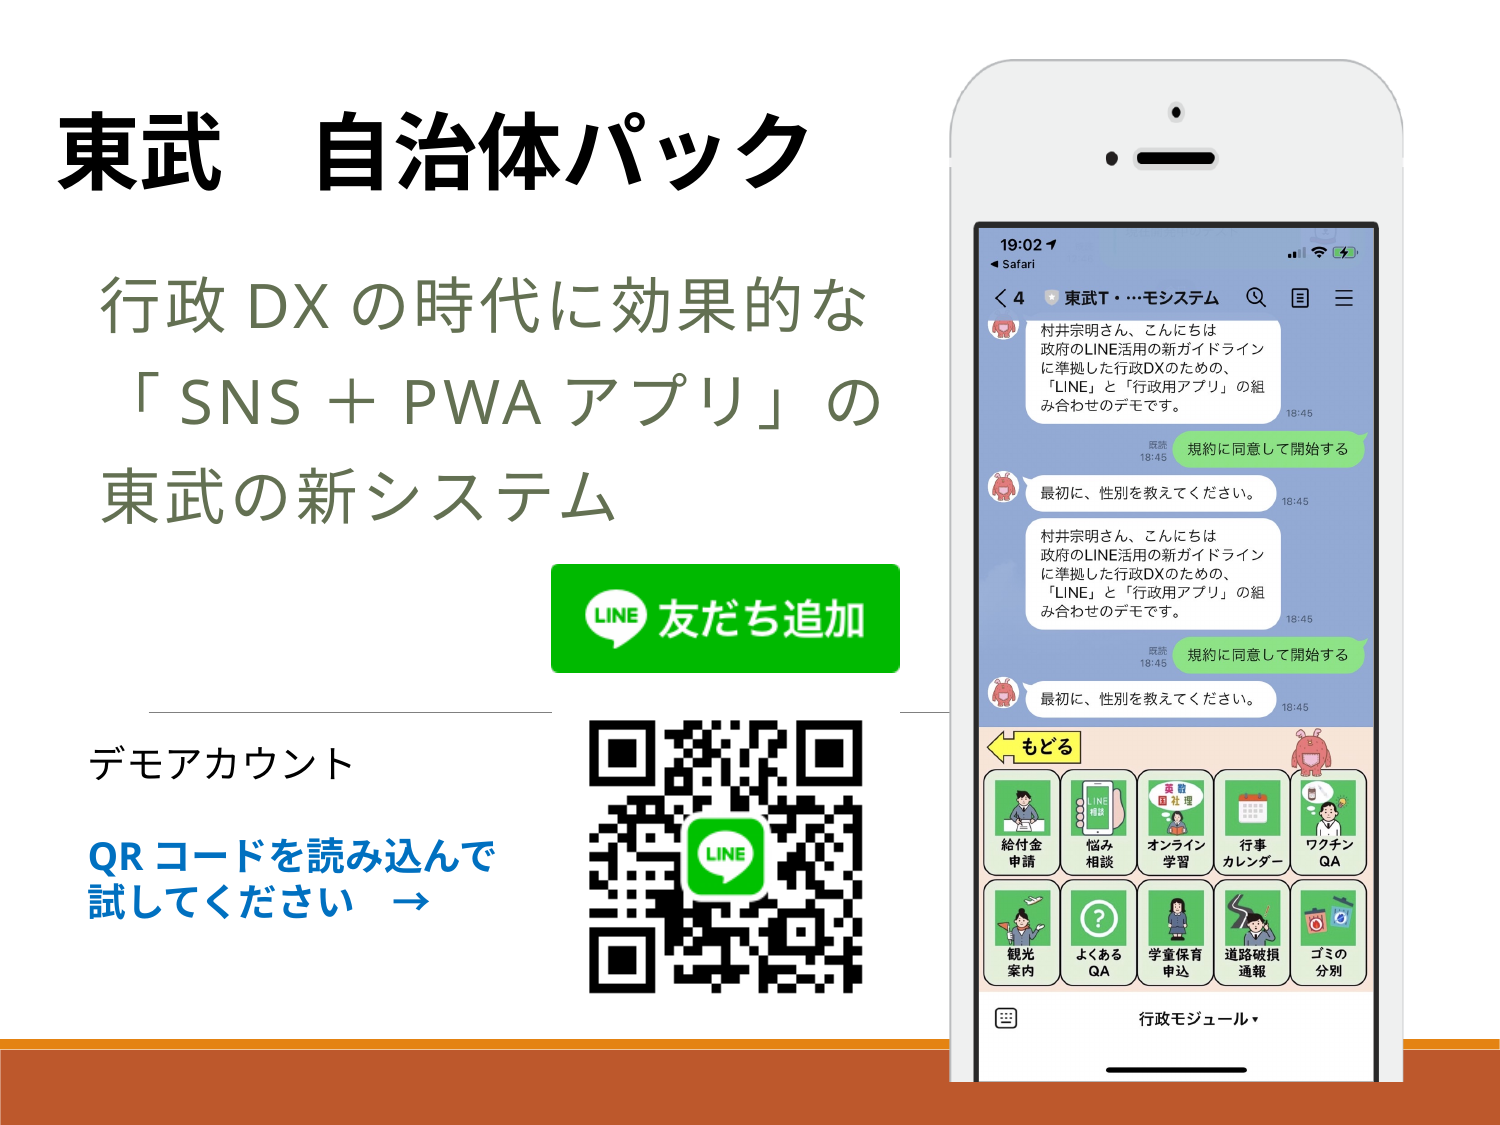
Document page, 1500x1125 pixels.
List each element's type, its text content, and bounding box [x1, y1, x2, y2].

picture [552, 682, 901, 1031]
picture [948, 58, 1404, 1083]
text_box デモアカウント QRコードを読み込んで 試してください → [72, 732, 549, 932]
text_box 東武 自治体パック [40, 91, 936, 208]
picture [550, 563, 901, 673]
subtitle 行政DXの時代に効果的な 「SNS＋PWAアプリ」の 東武の新システム [84, 268, 946, 519]
